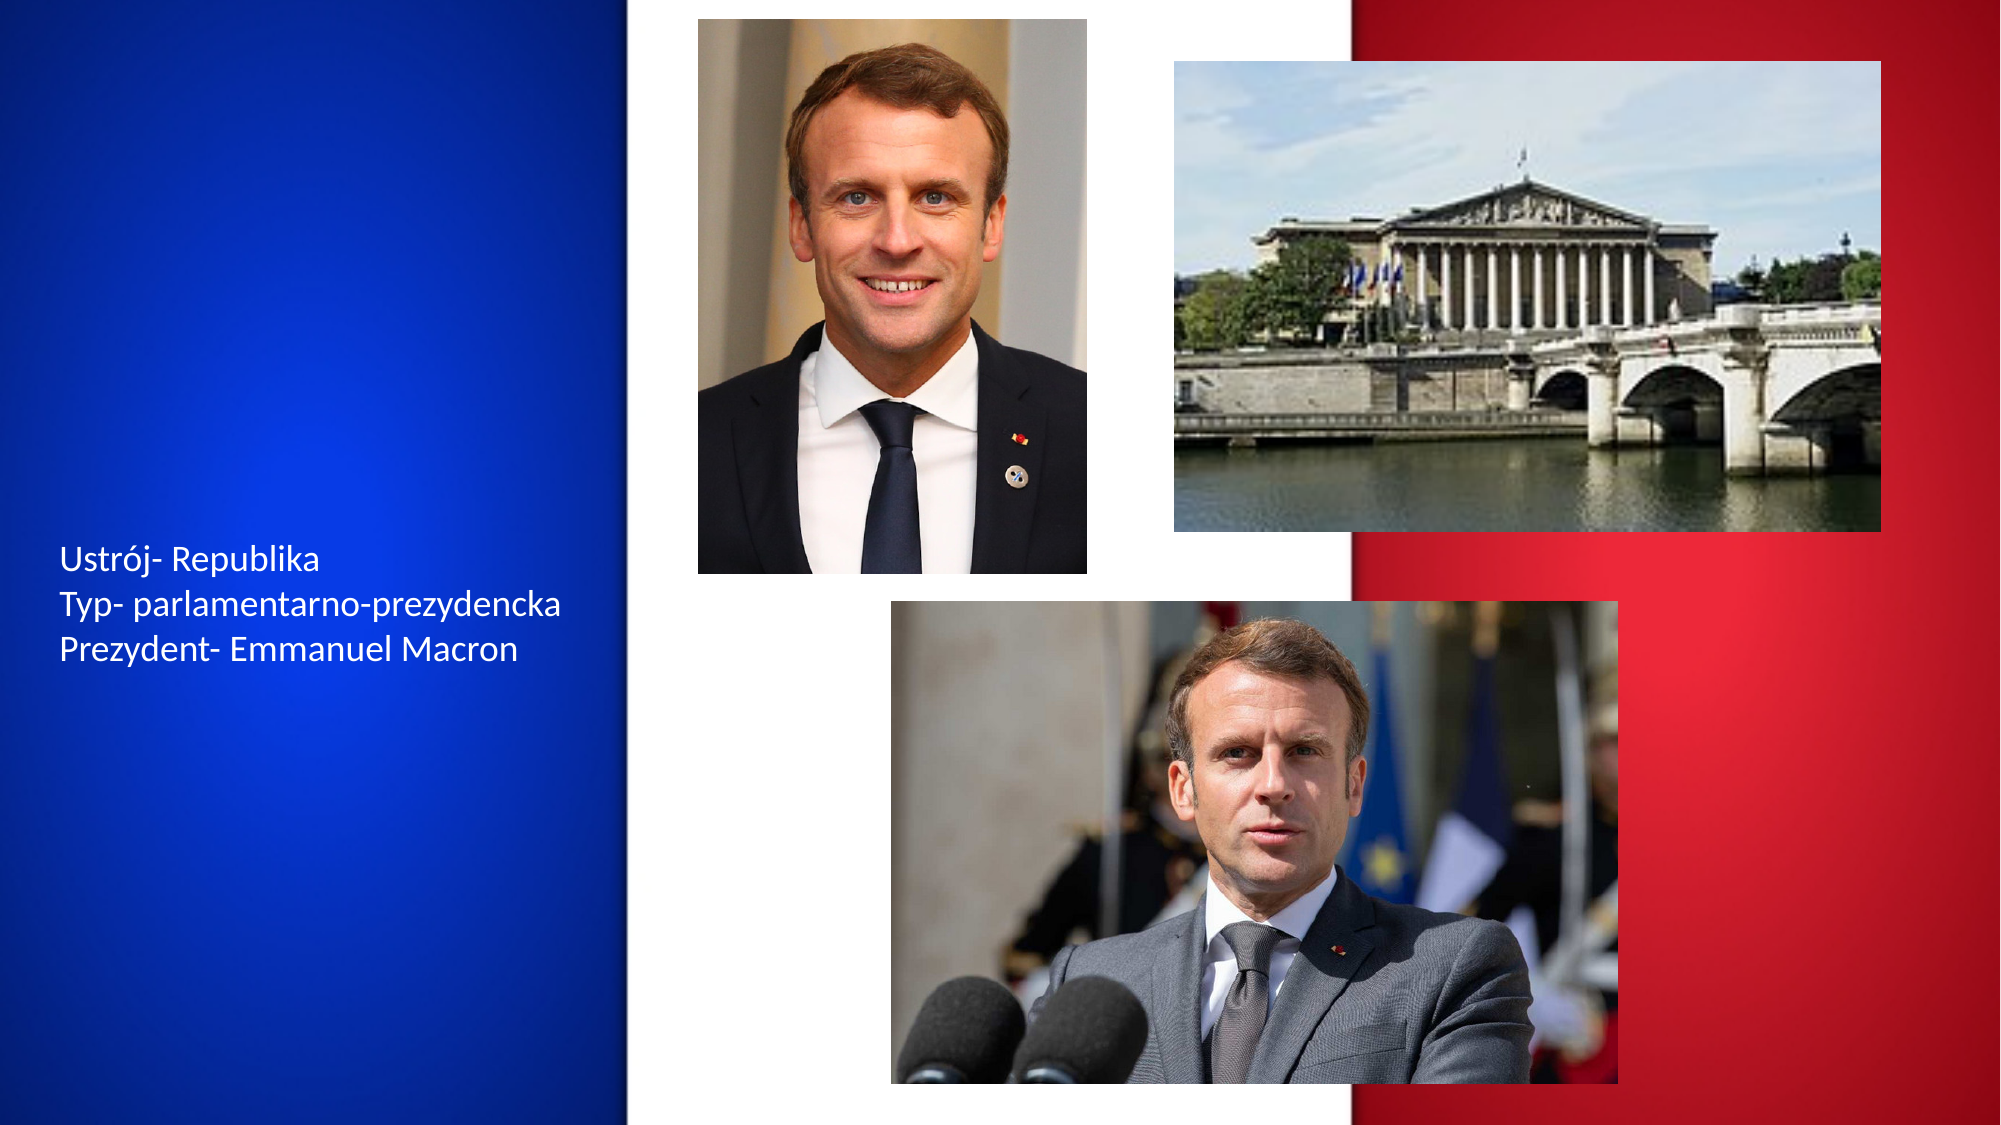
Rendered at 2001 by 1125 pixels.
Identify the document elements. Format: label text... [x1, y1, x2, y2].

text_box Ustrój- Republika Typ- parlamentarno-prezydencka Prezydent- Emmanuel Macron [44, 526, 626, 677]
picture [0, 0, 2001, 1125]
